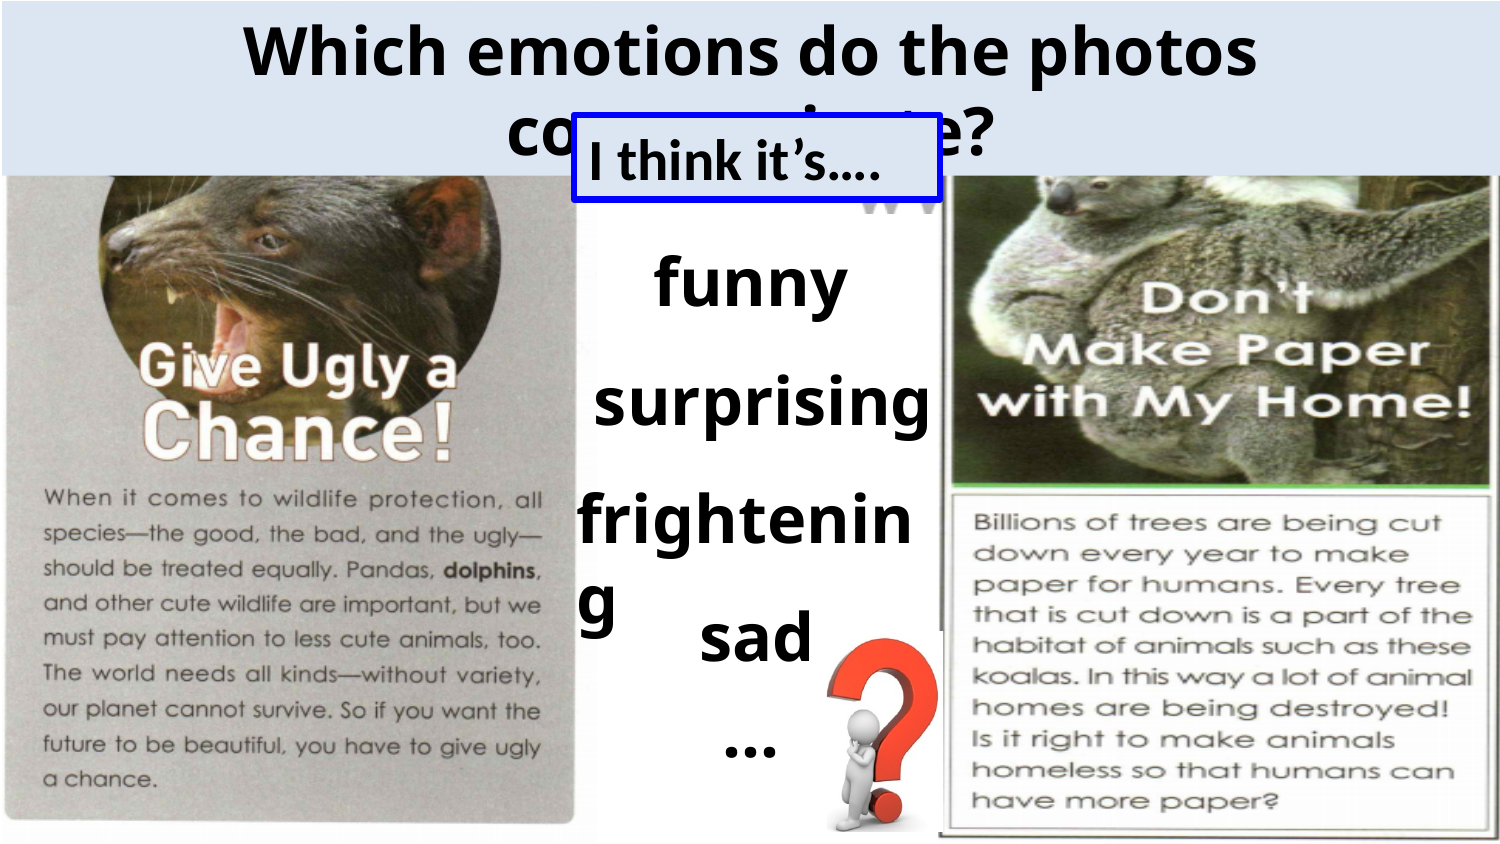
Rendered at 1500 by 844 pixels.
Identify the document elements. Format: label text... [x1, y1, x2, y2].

text_box surprising [602, 350, 933, 446]
text_box Which emotions do the photos communicate? [600, 1, 936, 113]
text_box frightening [602, 469, 933, 644]
text_box I think it’s…. [602, 113, 933, 202]
picture [1, 0, 597, 843]
text_box funny [638, 232, 864, 328]
text_box sad [684, 587, 830, 682]
text_box … [707, 683, 821, 779]
picture [826, 0, 1500, 844]
